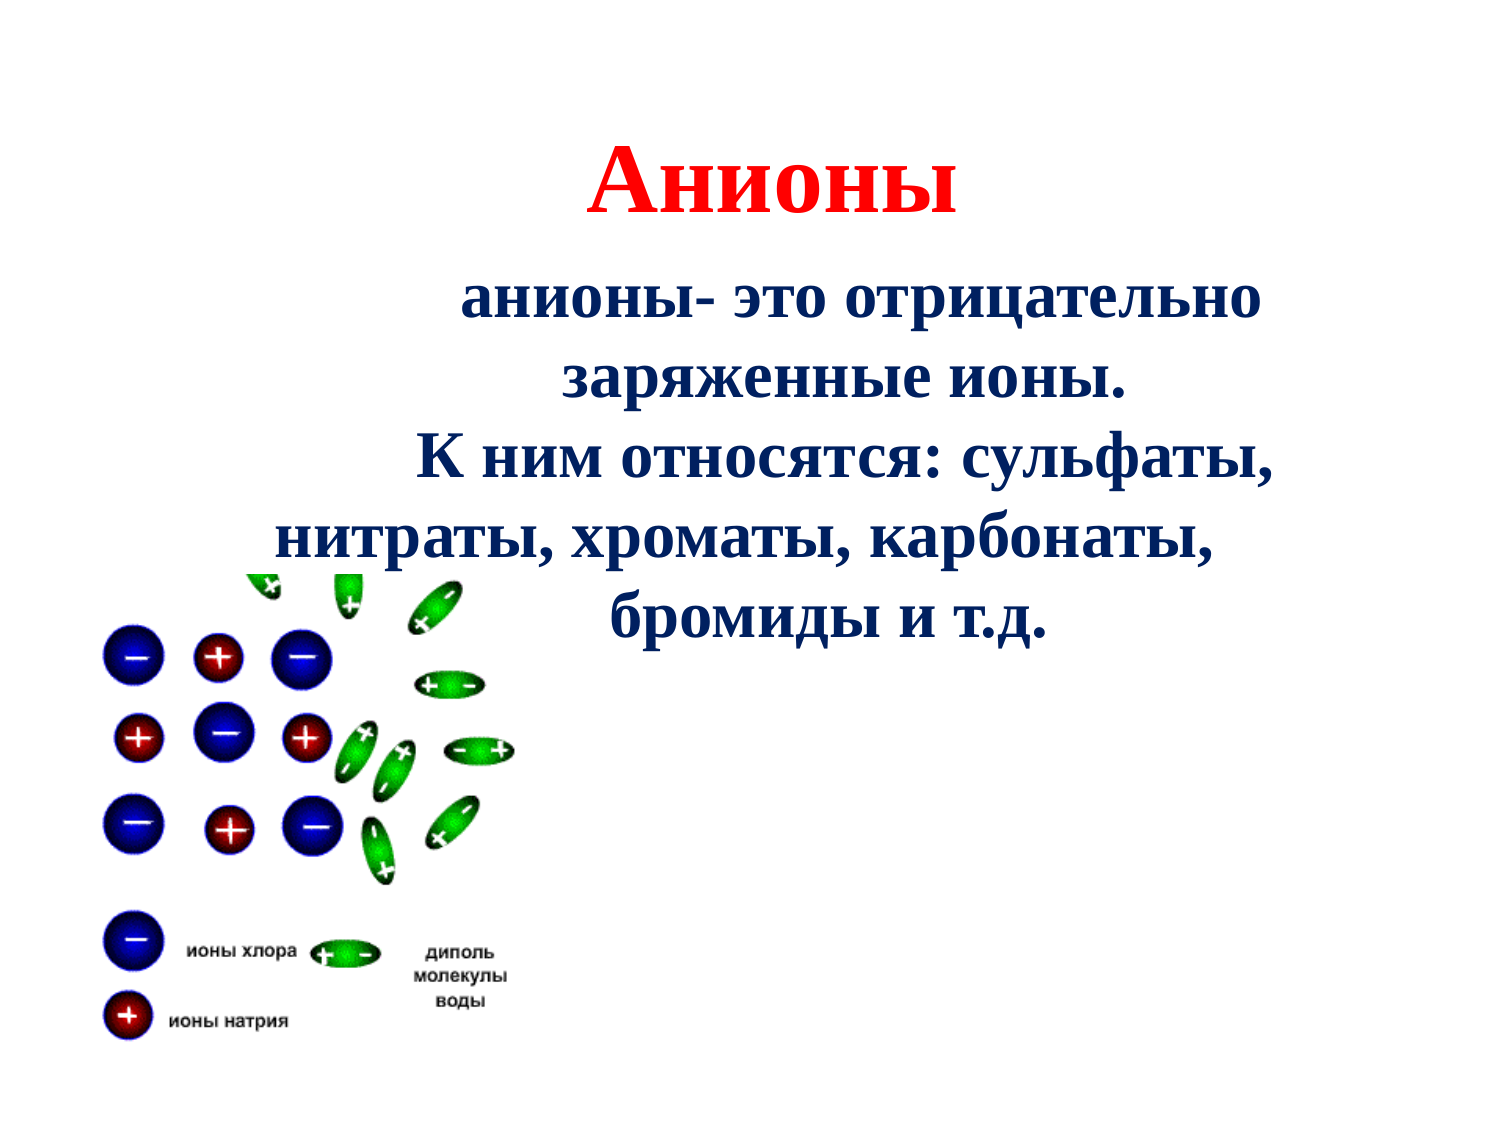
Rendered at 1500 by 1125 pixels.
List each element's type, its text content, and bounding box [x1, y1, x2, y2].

picture [76, 573, 546, 1044]
text_box анионы- это отрицательно заряженные ионы. К ним относятся: сульфаты, нитраты, хроматы, карбонаты, бромиды и т.д. [253, 243, 1438, 658]
list Анионы [281, 105, 1289, 243]
